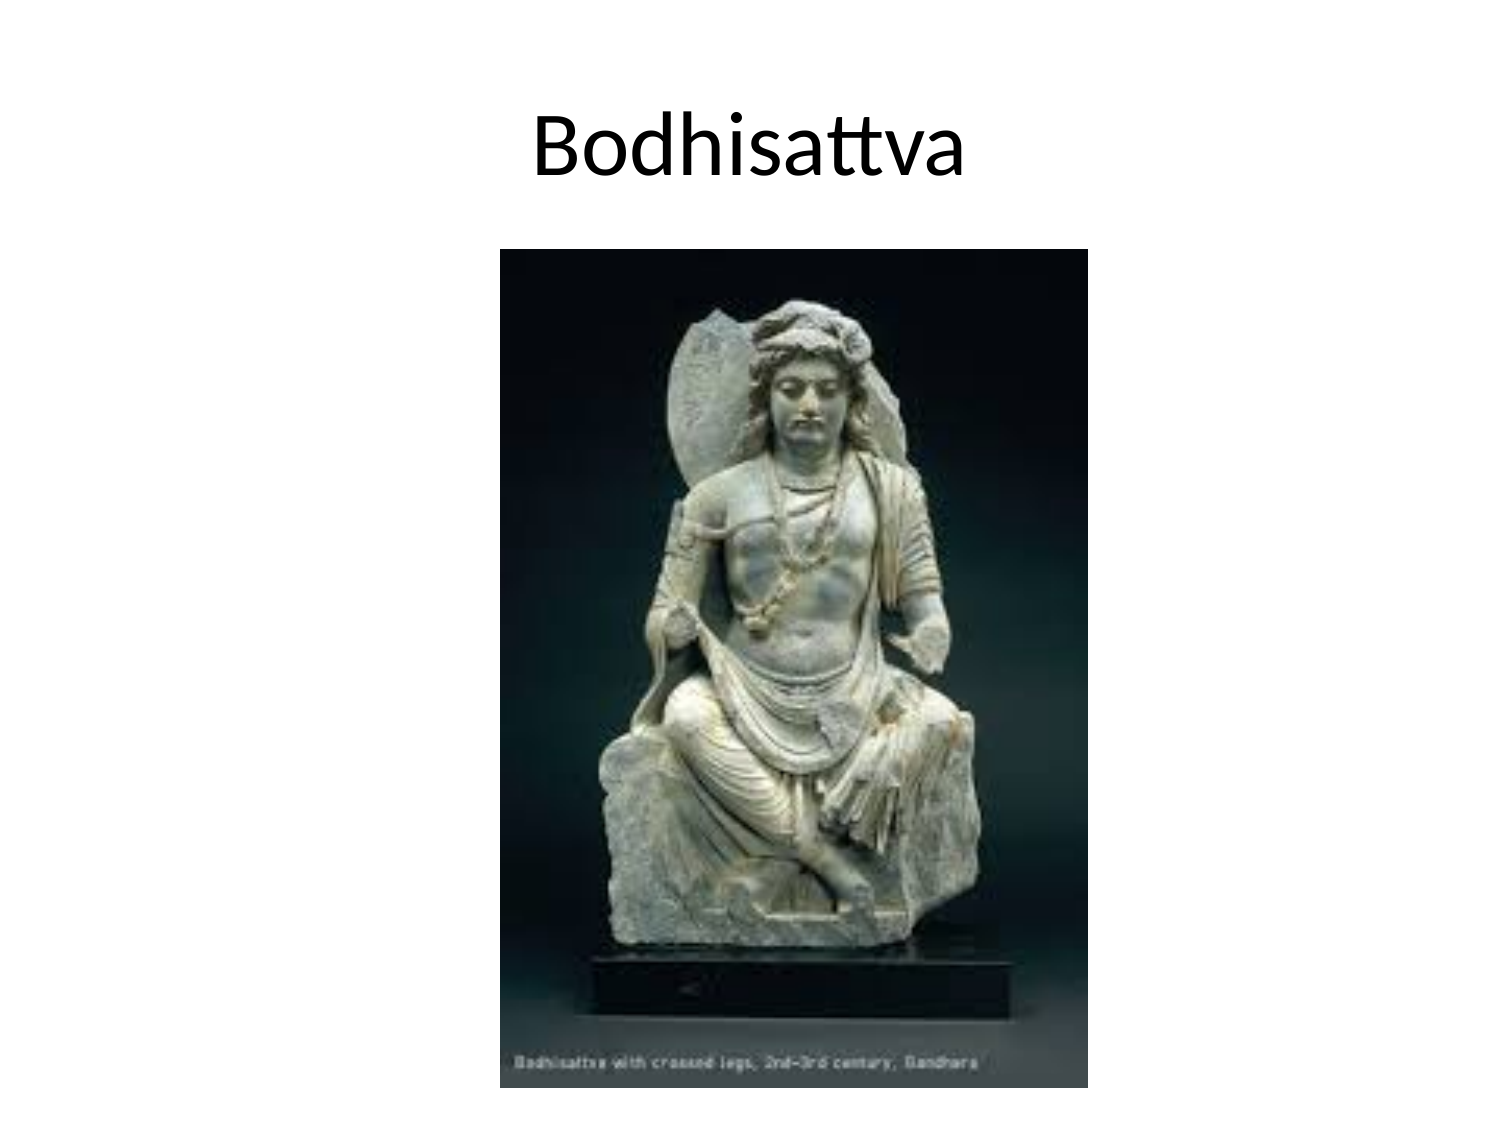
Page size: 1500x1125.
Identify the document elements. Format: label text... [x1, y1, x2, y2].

picture [499, 249, 1088, 1088]
title Bodhisattva [75, 45, 1425, 233]
